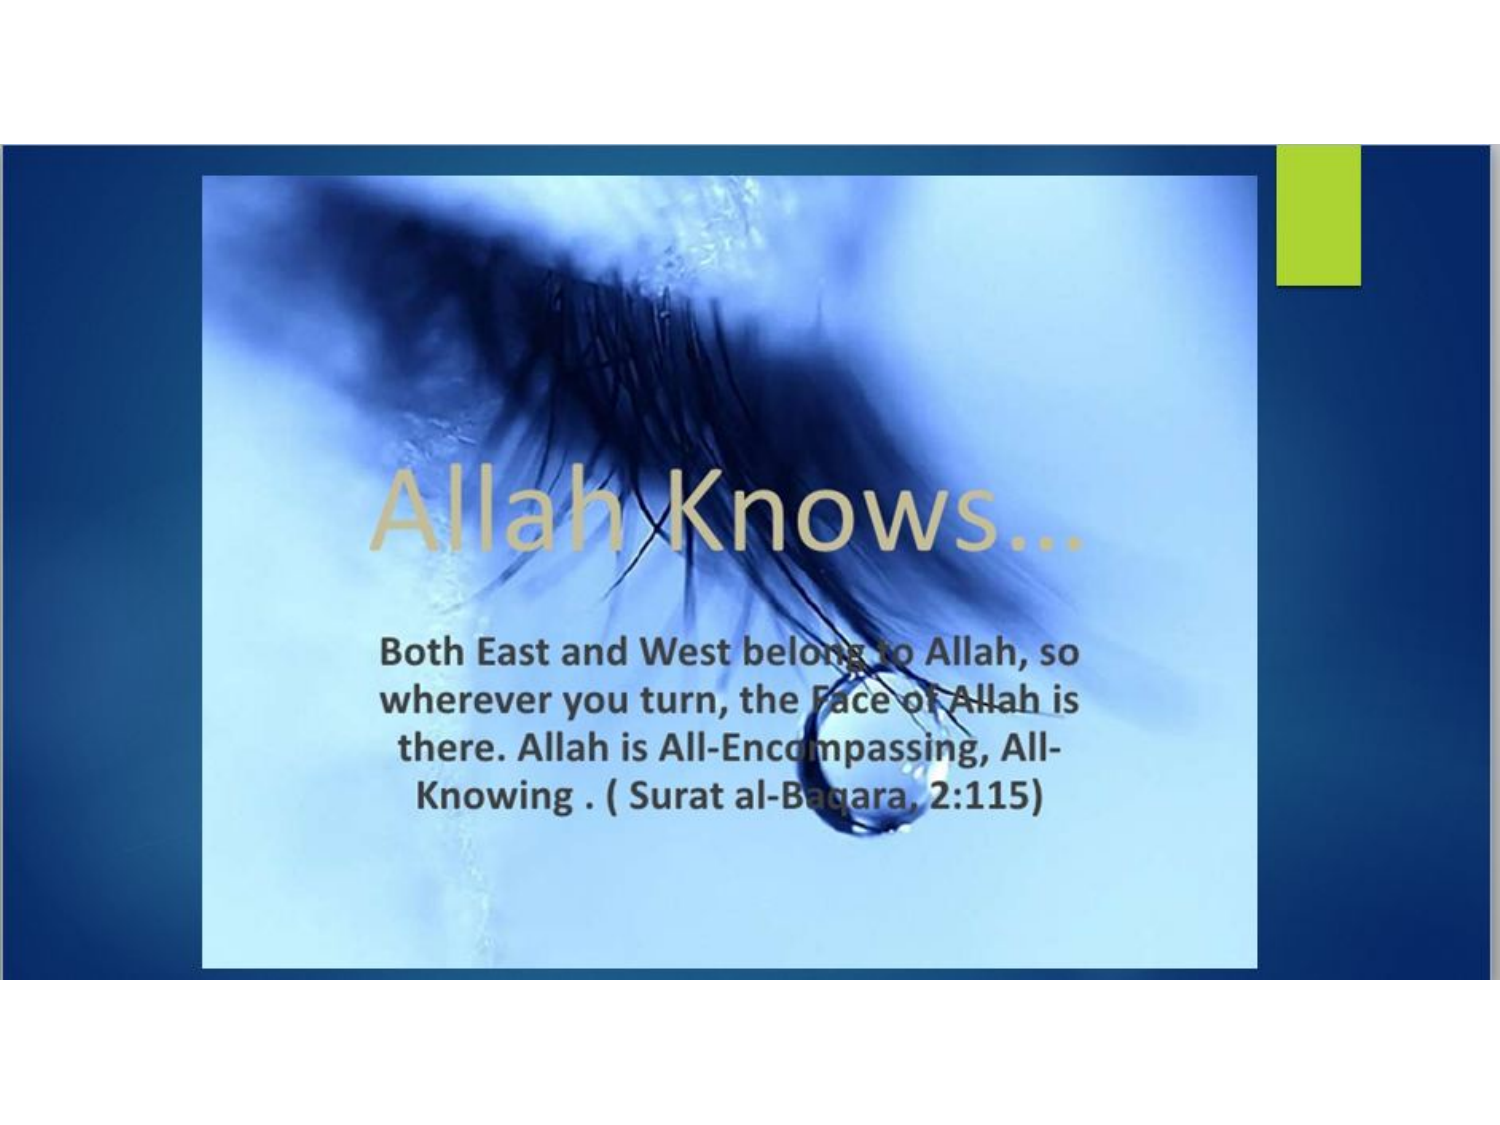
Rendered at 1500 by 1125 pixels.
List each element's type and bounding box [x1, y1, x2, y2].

picture [0, 144, 1500, 981]
